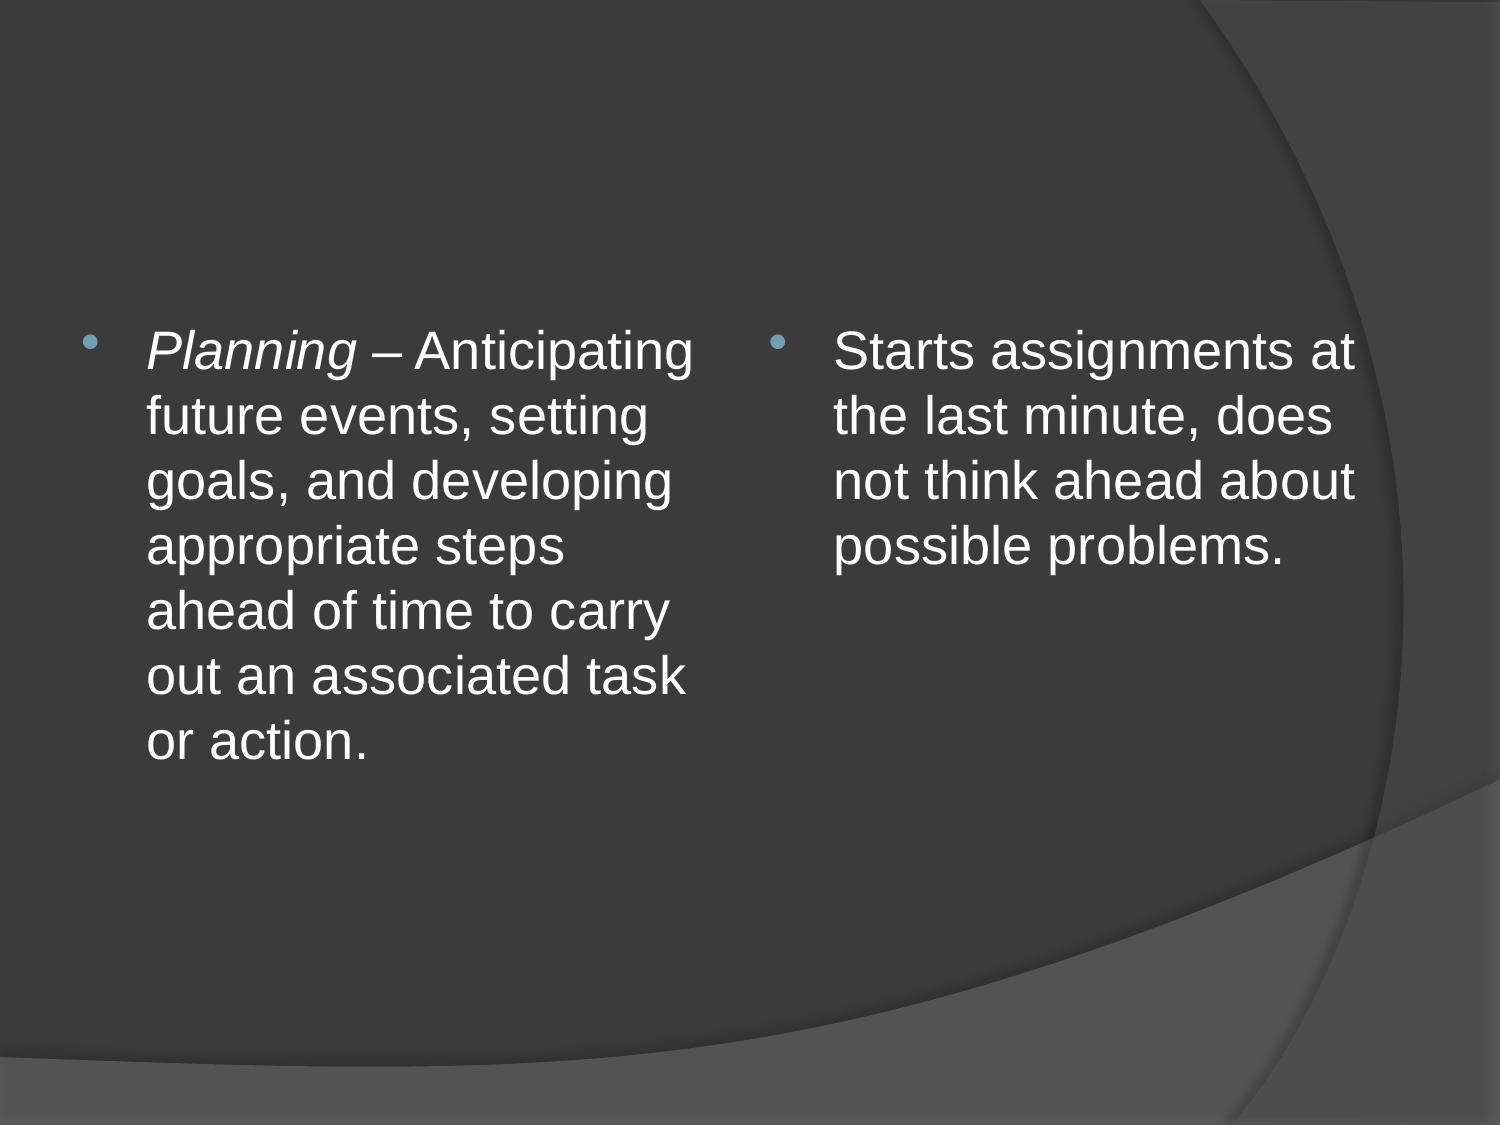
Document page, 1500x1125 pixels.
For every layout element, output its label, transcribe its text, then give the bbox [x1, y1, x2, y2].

list Starts assignments at the last minute, does not think ahead about possible problems. [750, 307, 1413, 1113]
list Planning – Anticipating future events, setting goals, and developing appropriate steps ahead of time to carry out an associated task or action. [62, 307, 725, 1100]
